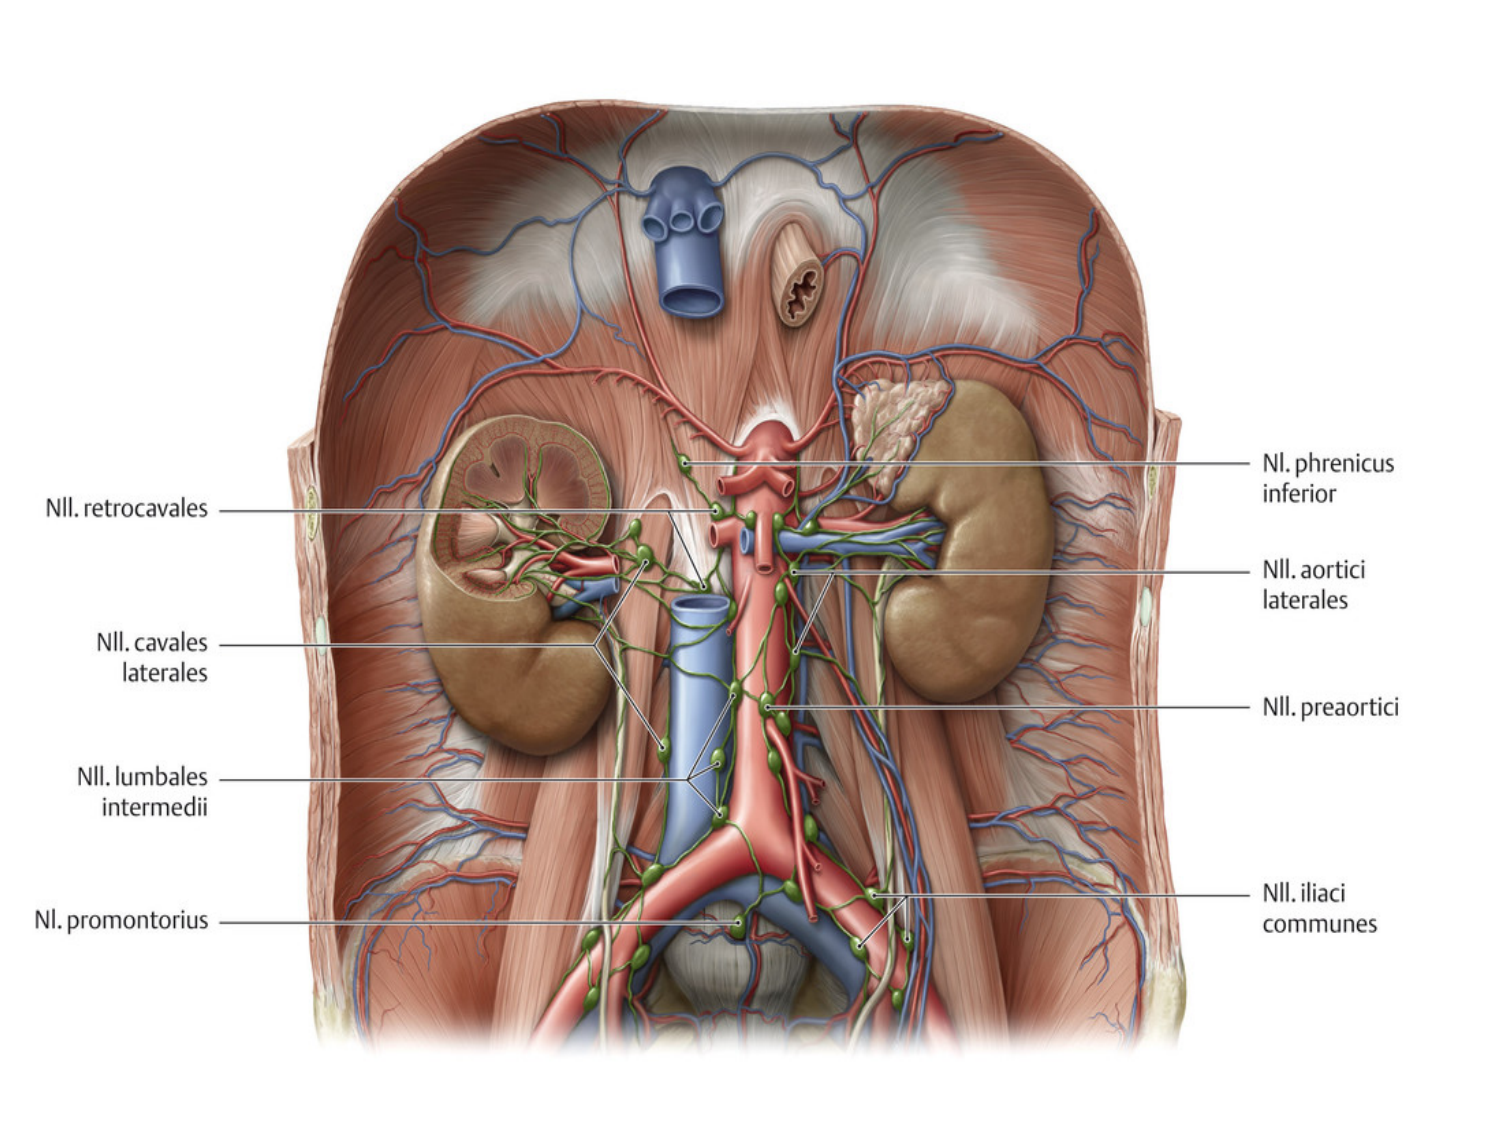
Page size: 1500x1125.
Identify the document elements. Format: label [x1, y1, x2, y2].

picture [25, 66, 1424, 1095]
